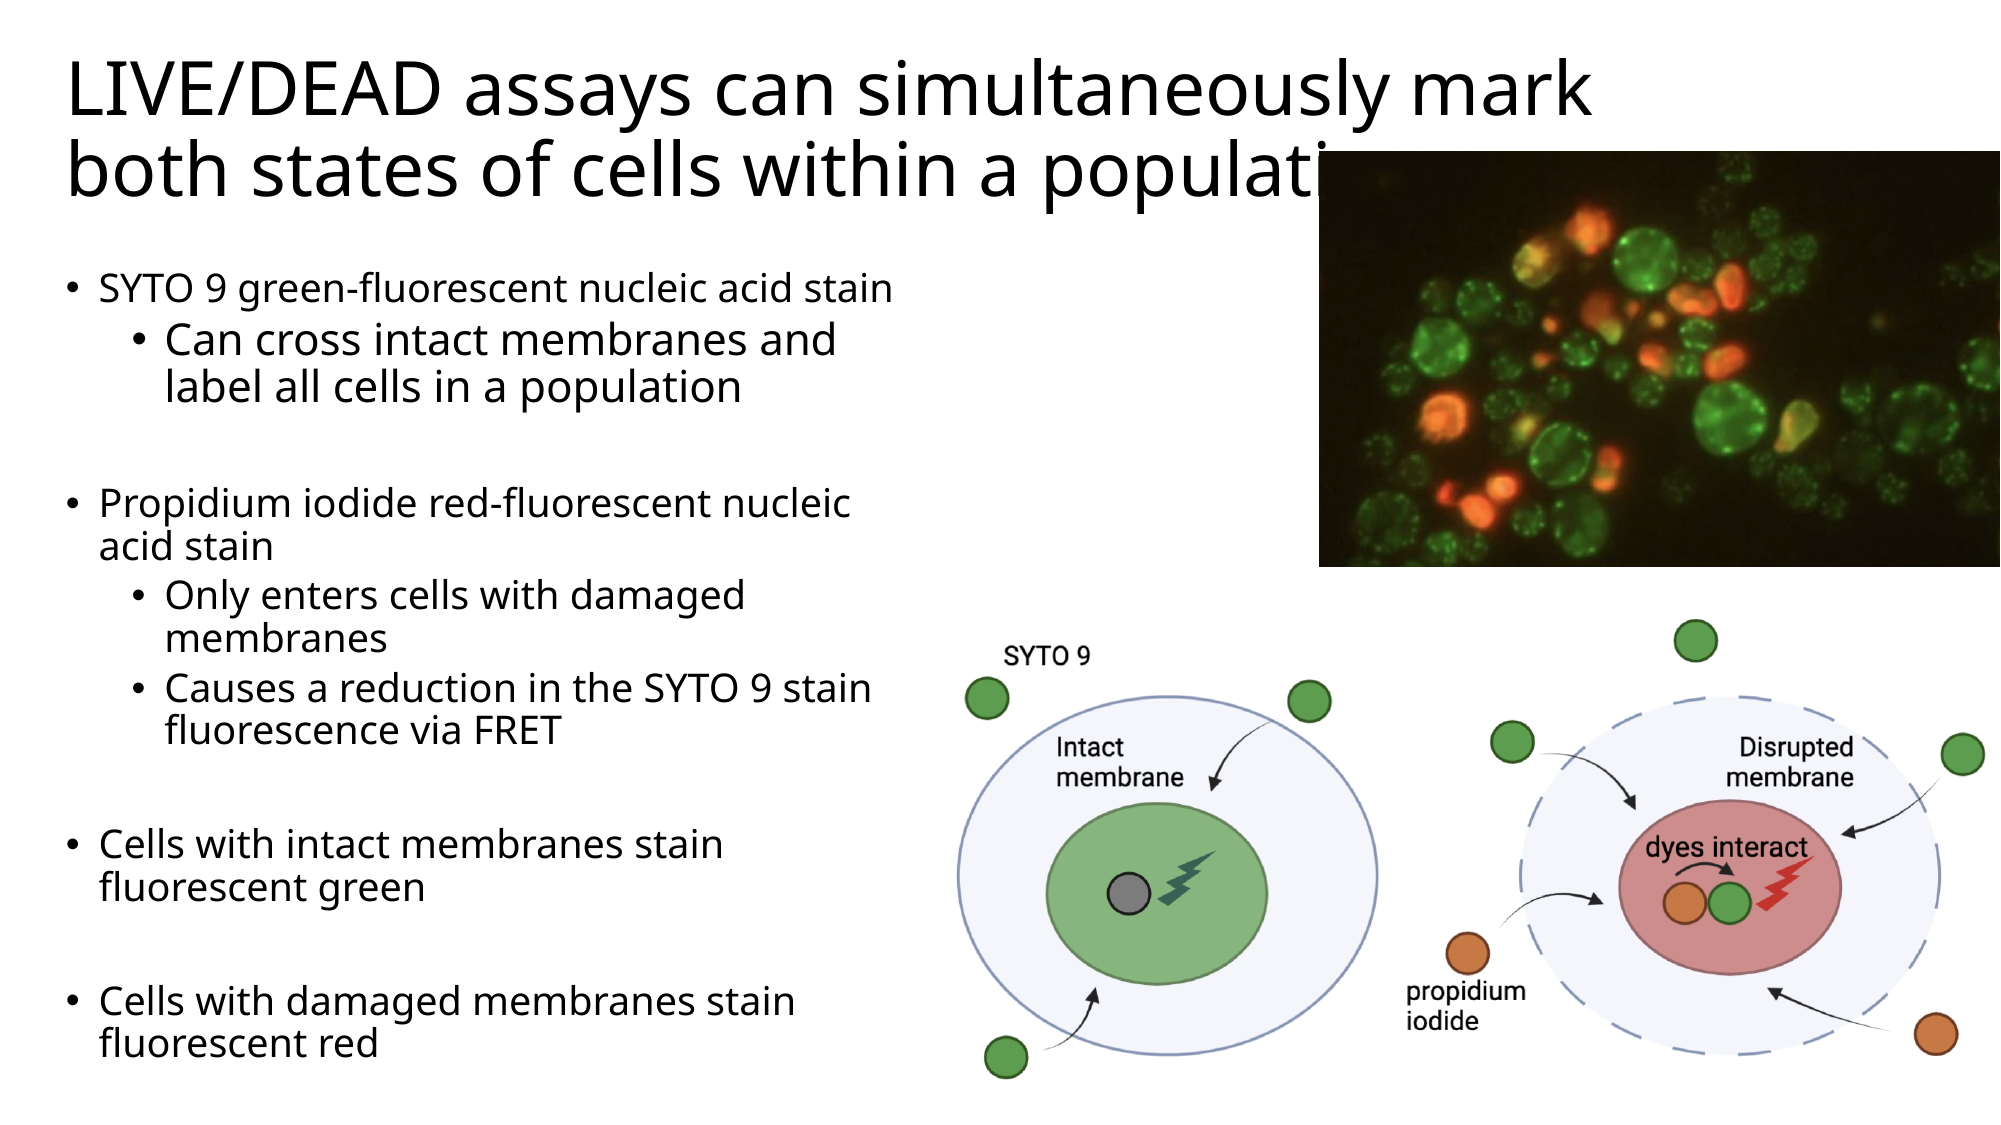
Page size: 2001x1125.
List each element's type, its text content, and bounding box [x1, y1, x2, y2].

title LIVE/DEAD assays can simultaneously mark both states of cells within a population [50, 23, 1776, 241]
picture [1319, 151, 2000, 567]
picture [913, 594, 2000, 1092]
list SYTO 9 green-fluorescent nucleic acid stain Can cross intact membranes and label all cells in a population Propidium iodide red-fluorescent nucleic acid stain Only enters cells with damaged membranes Causes a reduction in the SYTO 9 stain fluorescence via FRET Cells with intact membranes stain fluorescent green Cells with damaged membranes stain fluorescent red [50, 260, 914, 1111]
